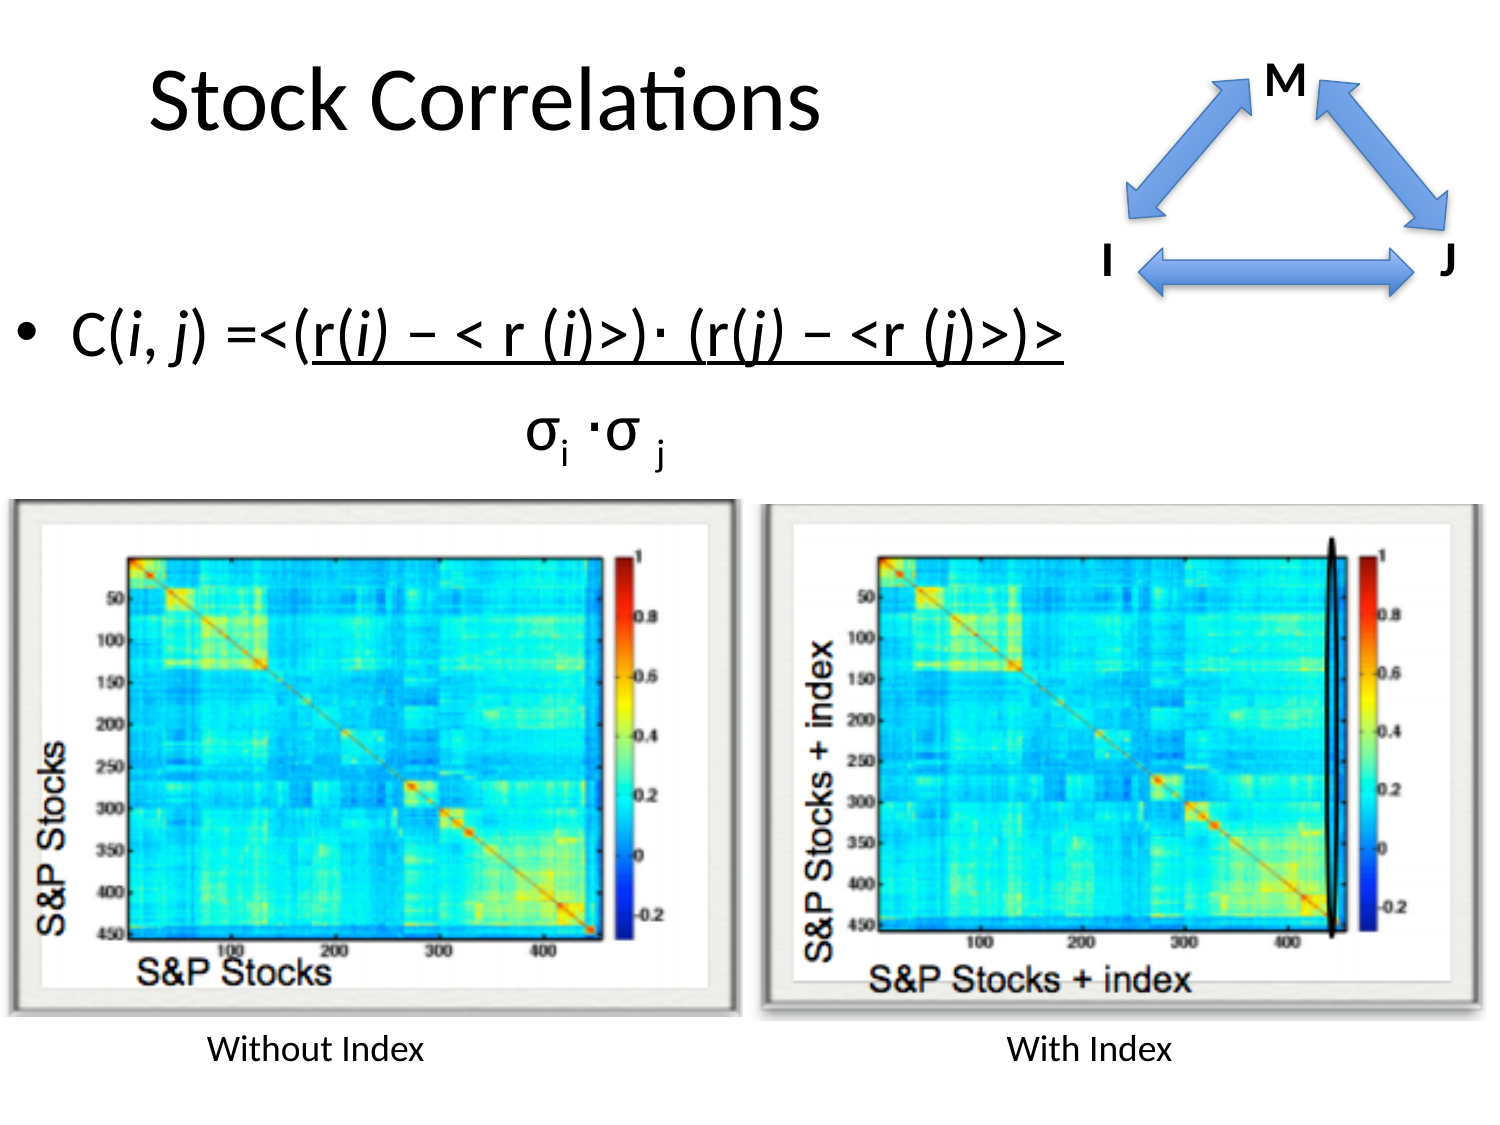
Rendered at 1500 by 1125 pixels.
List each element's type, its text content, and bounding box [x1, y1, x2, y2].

text_box With Index [991, 1029, 1188, 1076]
text_box [1125, 78, 1253, 220]
text_box [1138, 247, 1415, 297]
picture [0, 499, 1486, 1021]
text_box [1315, 79, 1449, 232]
text_box M I J [1086, 38, 1486, 354]
title Stock Correlations [0, 0, 1161, 188]
list C(i, j) =<(r(i) − < r (i)>)⋅ (r(j) − <r (j)>)> σi ⋅σ j [0, 282, 1248, 502]
text_box Without Index [192, 1026, 440, 1076]
